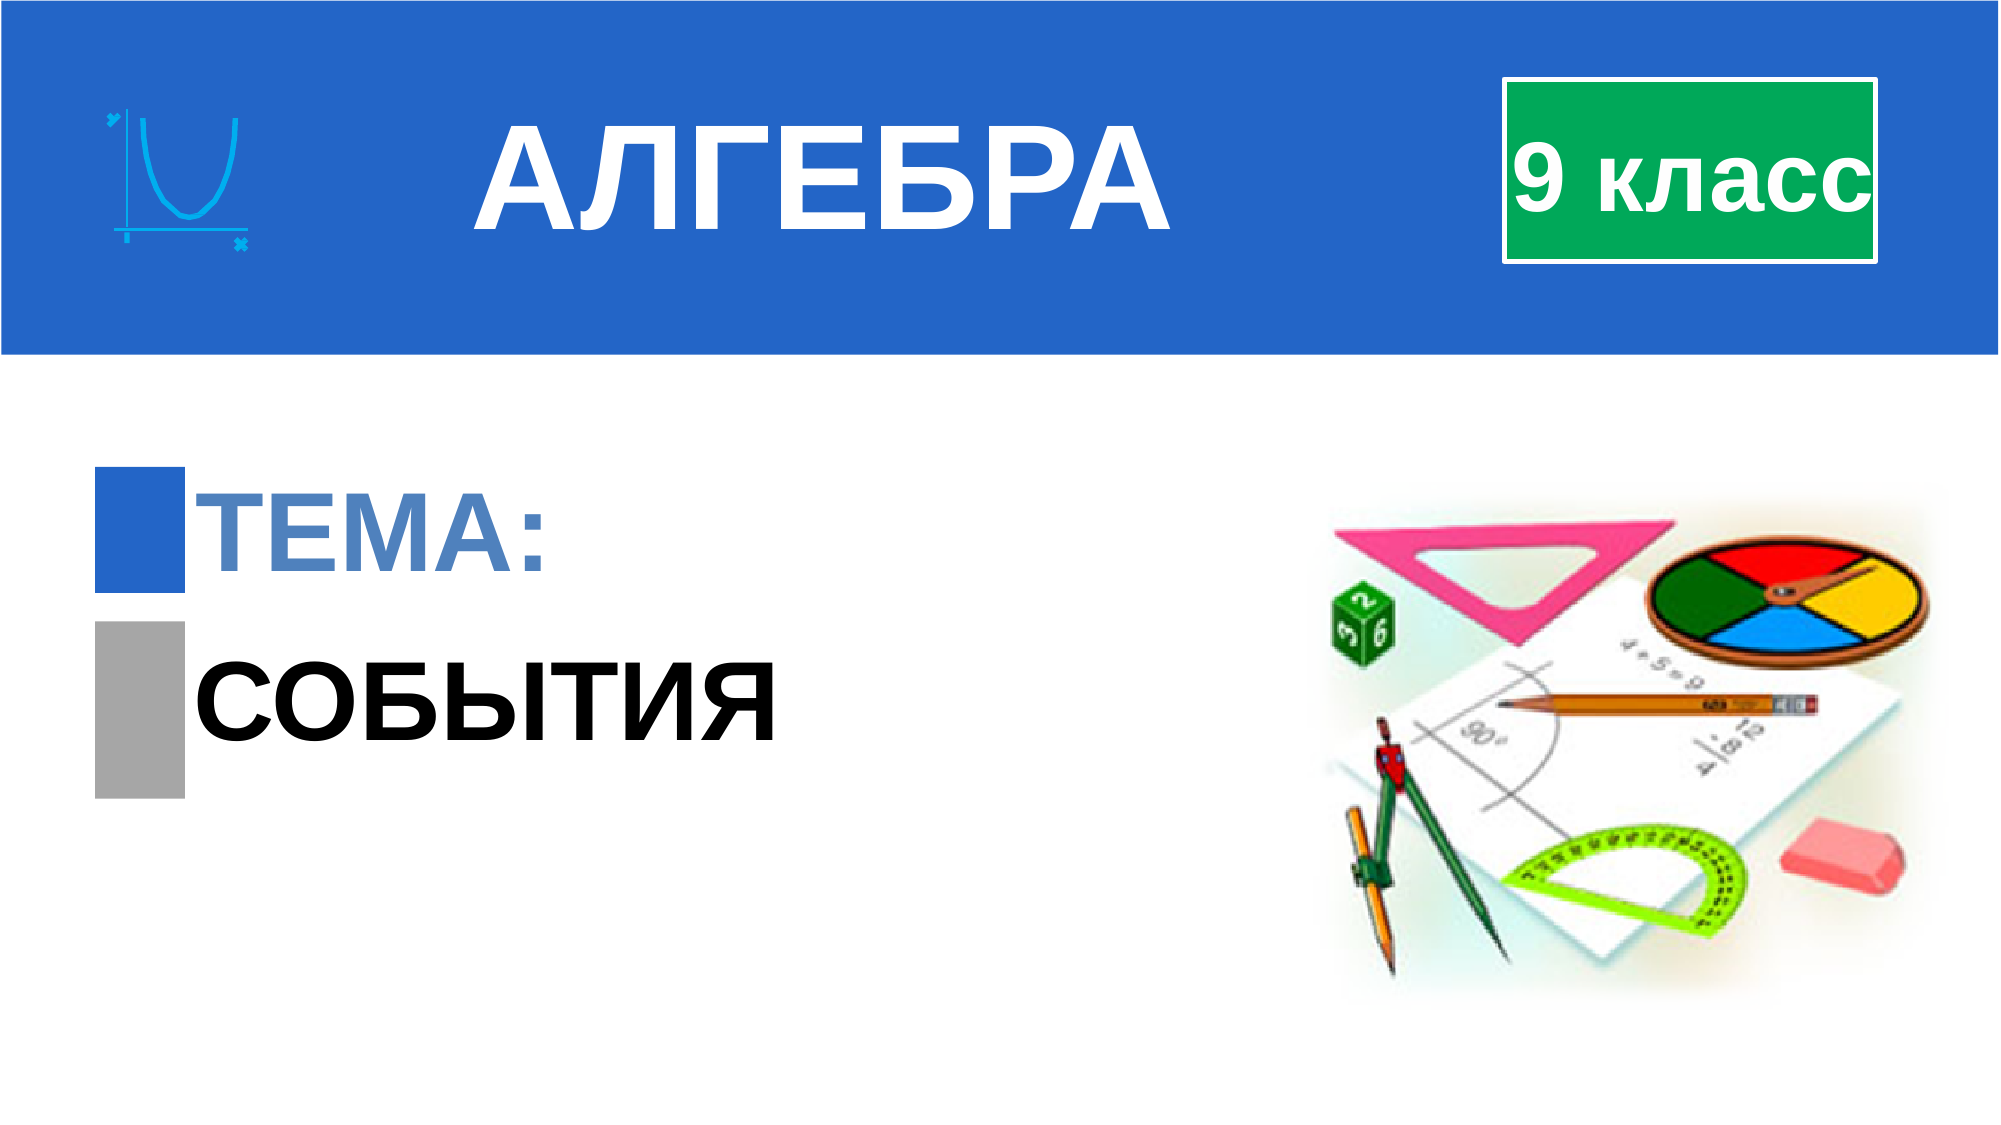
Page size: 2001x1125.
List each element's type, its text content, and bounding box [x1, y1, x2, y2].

text_box [124, 232, 130, 244]
text_box [95, 466, 185, 593]
text_box АЛГЕБРА [294, 74, 1347, 260]
text_box ТЕМА: СОБЫТИЯ [189, 454, 1668, 763]
text_box [1504, 79, 1876, 262]
text_box [140, 118, 239, 221]
text_box [95, 621, 185, 799]
text_box [106, 112, 122, 128]
text_box [1, 0, 1999, 355]
text_box [233, 237, 249, 252]
picture [1306, 482, 1950, 1011]
text_box 9 класс [1511, 106, 1884, 231]
